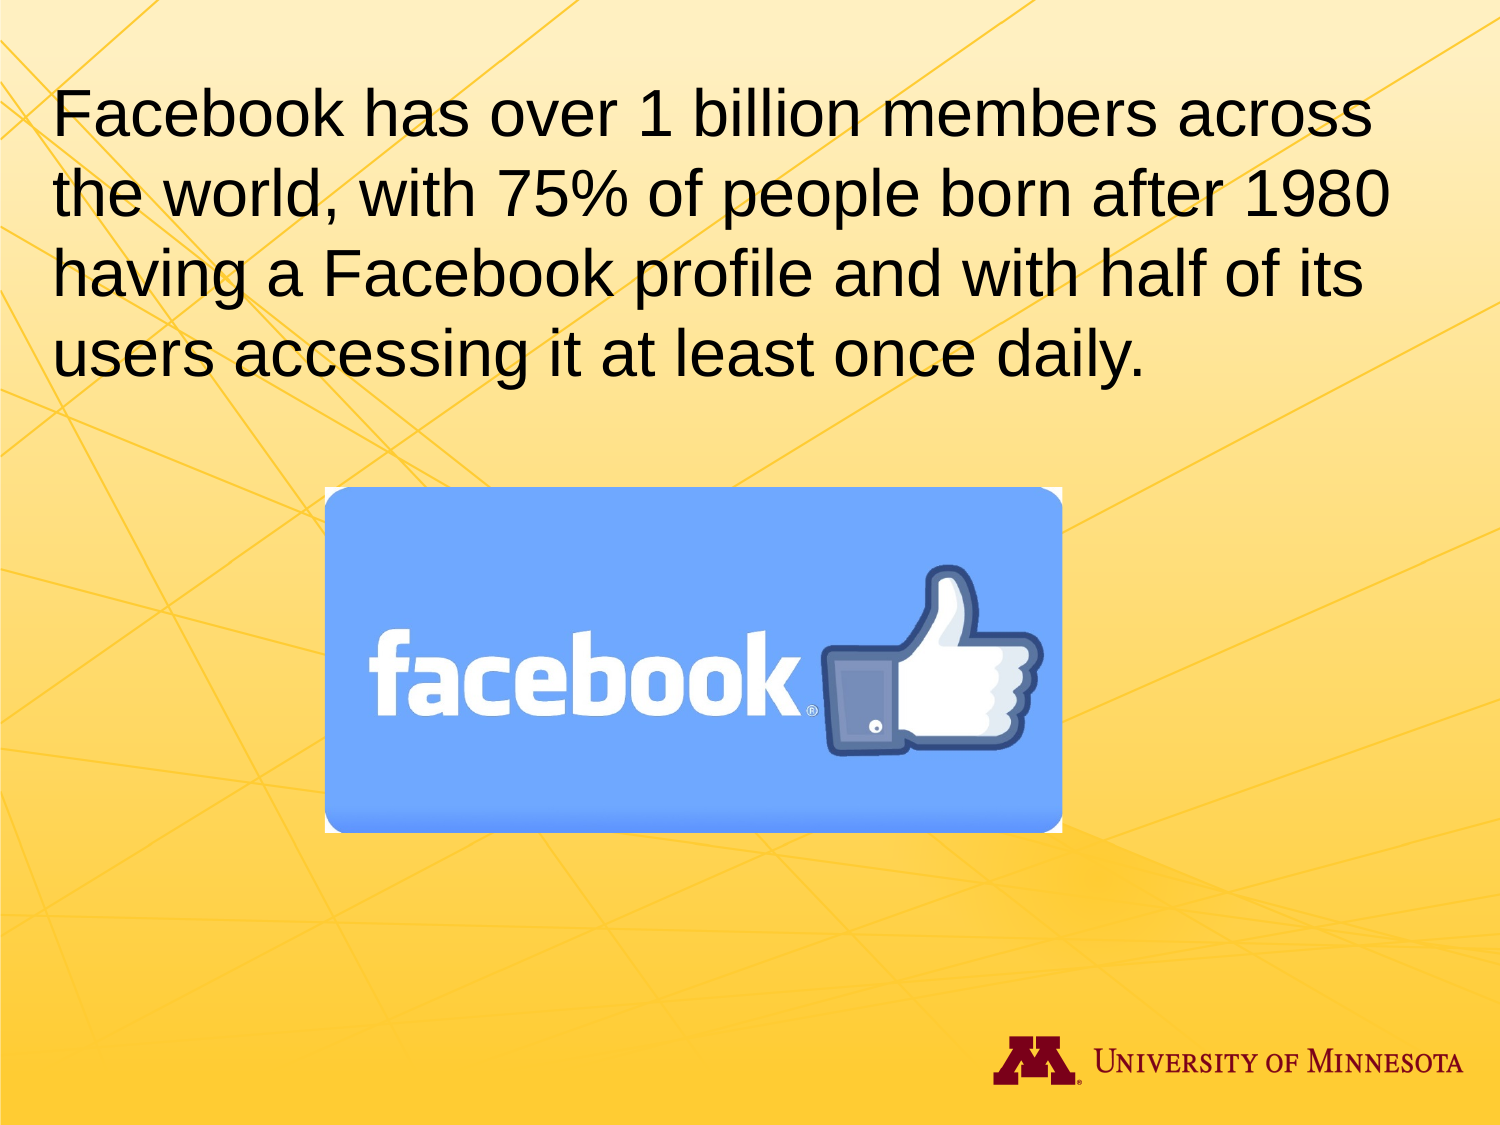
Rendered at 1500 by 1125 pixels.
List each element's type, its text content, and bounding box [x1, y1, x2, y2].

picture [0, 0, 1500, 1125]
list Facebook has over 1 billion members across the world, with 75% of people born after 1980 having a Facebook profile and with half of its users accessing it at least once daily. [37, 62, 1463, 788]
